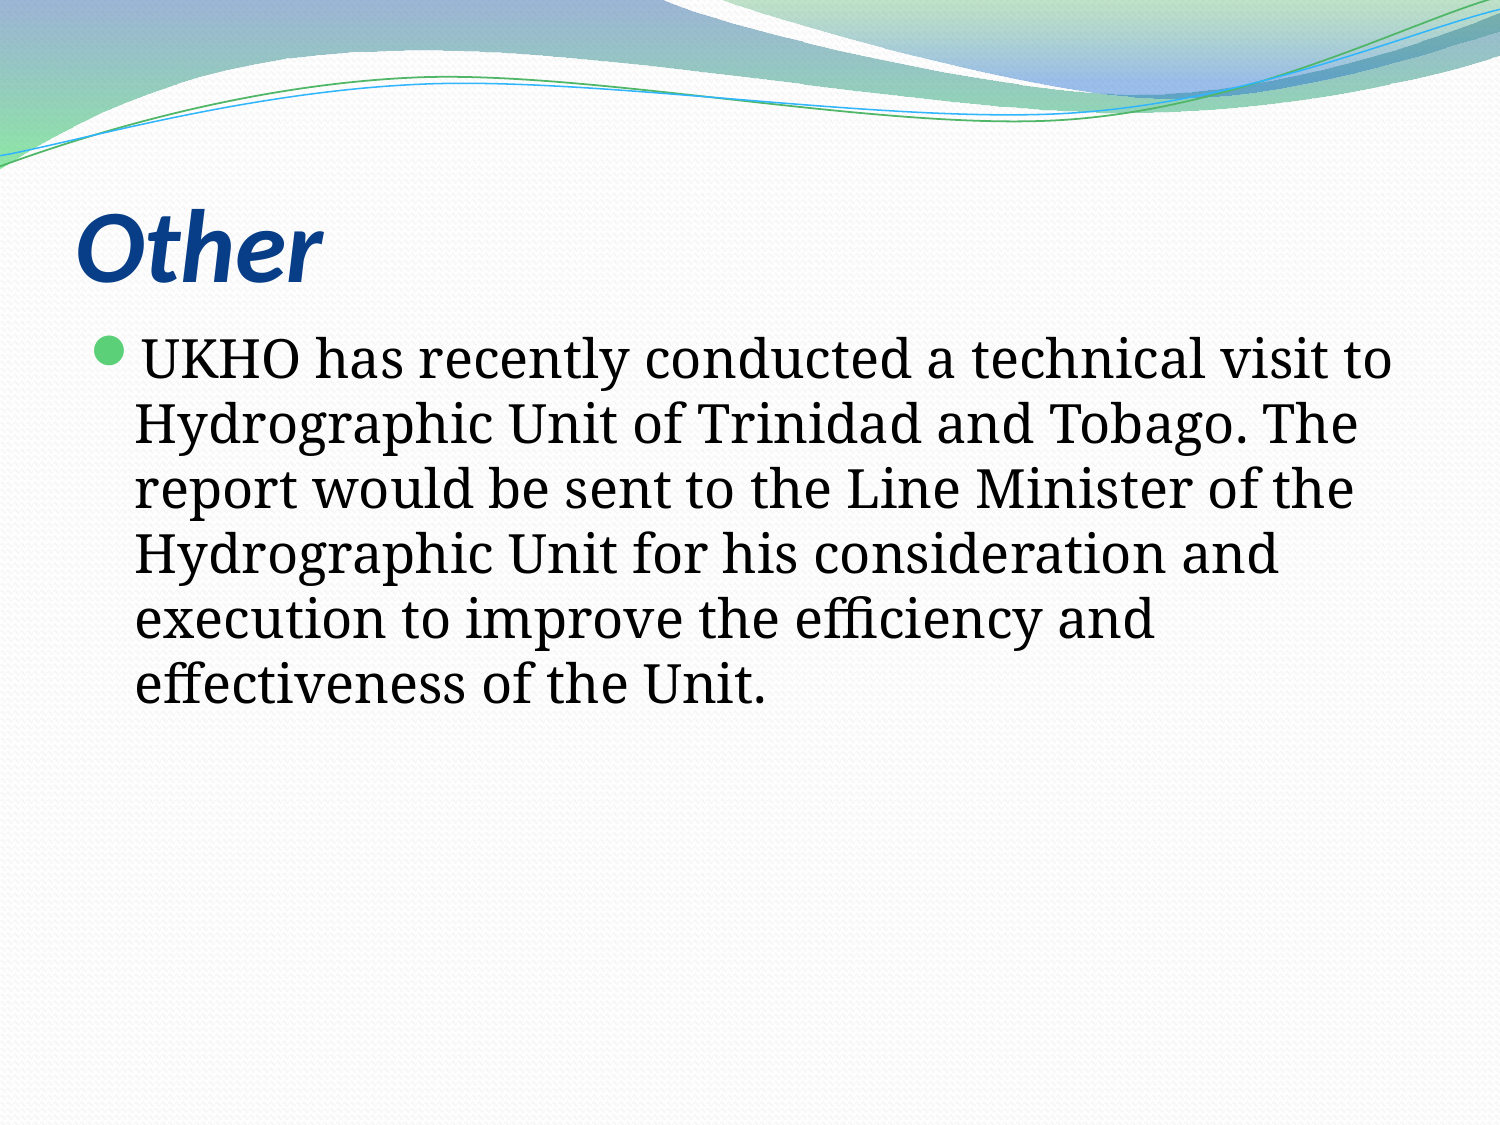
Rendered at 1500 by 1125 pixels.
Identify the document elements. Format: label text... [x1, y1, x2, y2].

title Other [75, 115, 1425, 303]
list UKHO has recently conducted a technical visit to Hydrographic Unit of Trinidad and Tobago. The report would be sent to the Line Minister of the Hydrographic Unit for his consideration and execution to improve the efficiency and effectiveness of the Unit. [75, 317, 1425, 1038]
